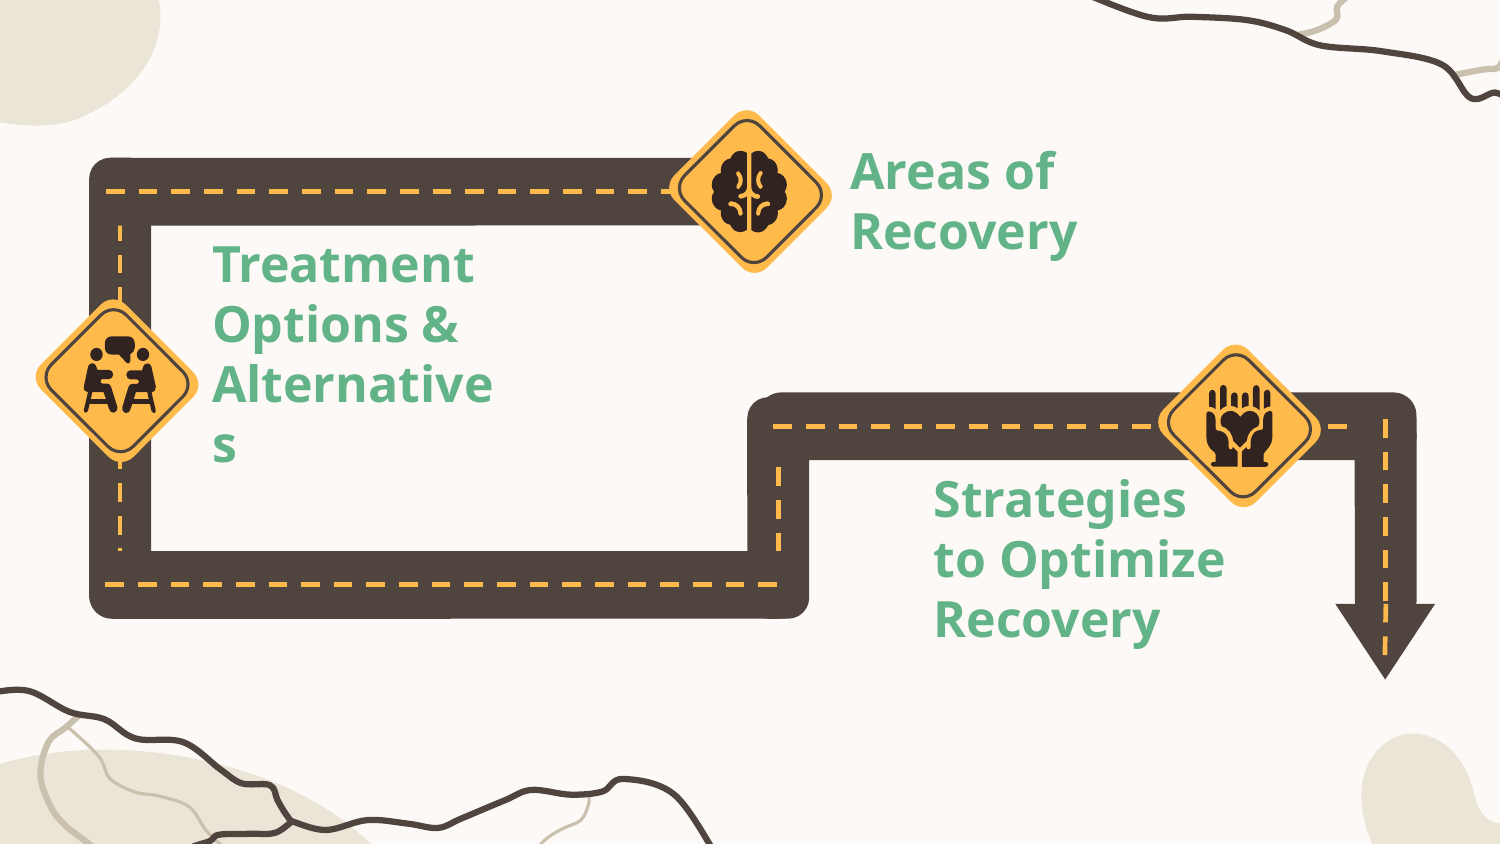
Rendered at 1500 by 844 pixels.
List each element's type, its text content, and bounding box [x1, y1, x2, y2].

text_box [746, 396, 810, 619]
text_box [814, 545, 1039, 602]
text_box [1329, 392, 1417, 461]
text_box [1354, 414, 1417, 622]
text_box Strategies to Optimize Recovery [918, 606, 1250, 663]
text_box Areas of Recovery [840, 218, 1142, 275]
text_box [665, 98, 836, 285]
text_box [88, 550, 805, 619]
text_box Treatment Options & Alternatives [197, 431, 529, 488]
text_box [707, 545, 741, 549]
text_box [45, 332, 83, 417]
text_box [83, 336, 157, 414]
text_box [156, 349, 189, 424]
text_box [88, 422, 152, 550]
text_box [88, 234, 152, 334]
text_box [1335, 603, 1436, 680]
text_box [156, 336, 199, 435]
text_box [1154, 333, 1325, 519]
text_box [89, 157, 660, 226]
text_box [35, 322, 83, 432]
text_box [711, 150, 787, 233]
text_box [1206, 384, 1273, 467]
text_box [758, 392, 1149, 461]
